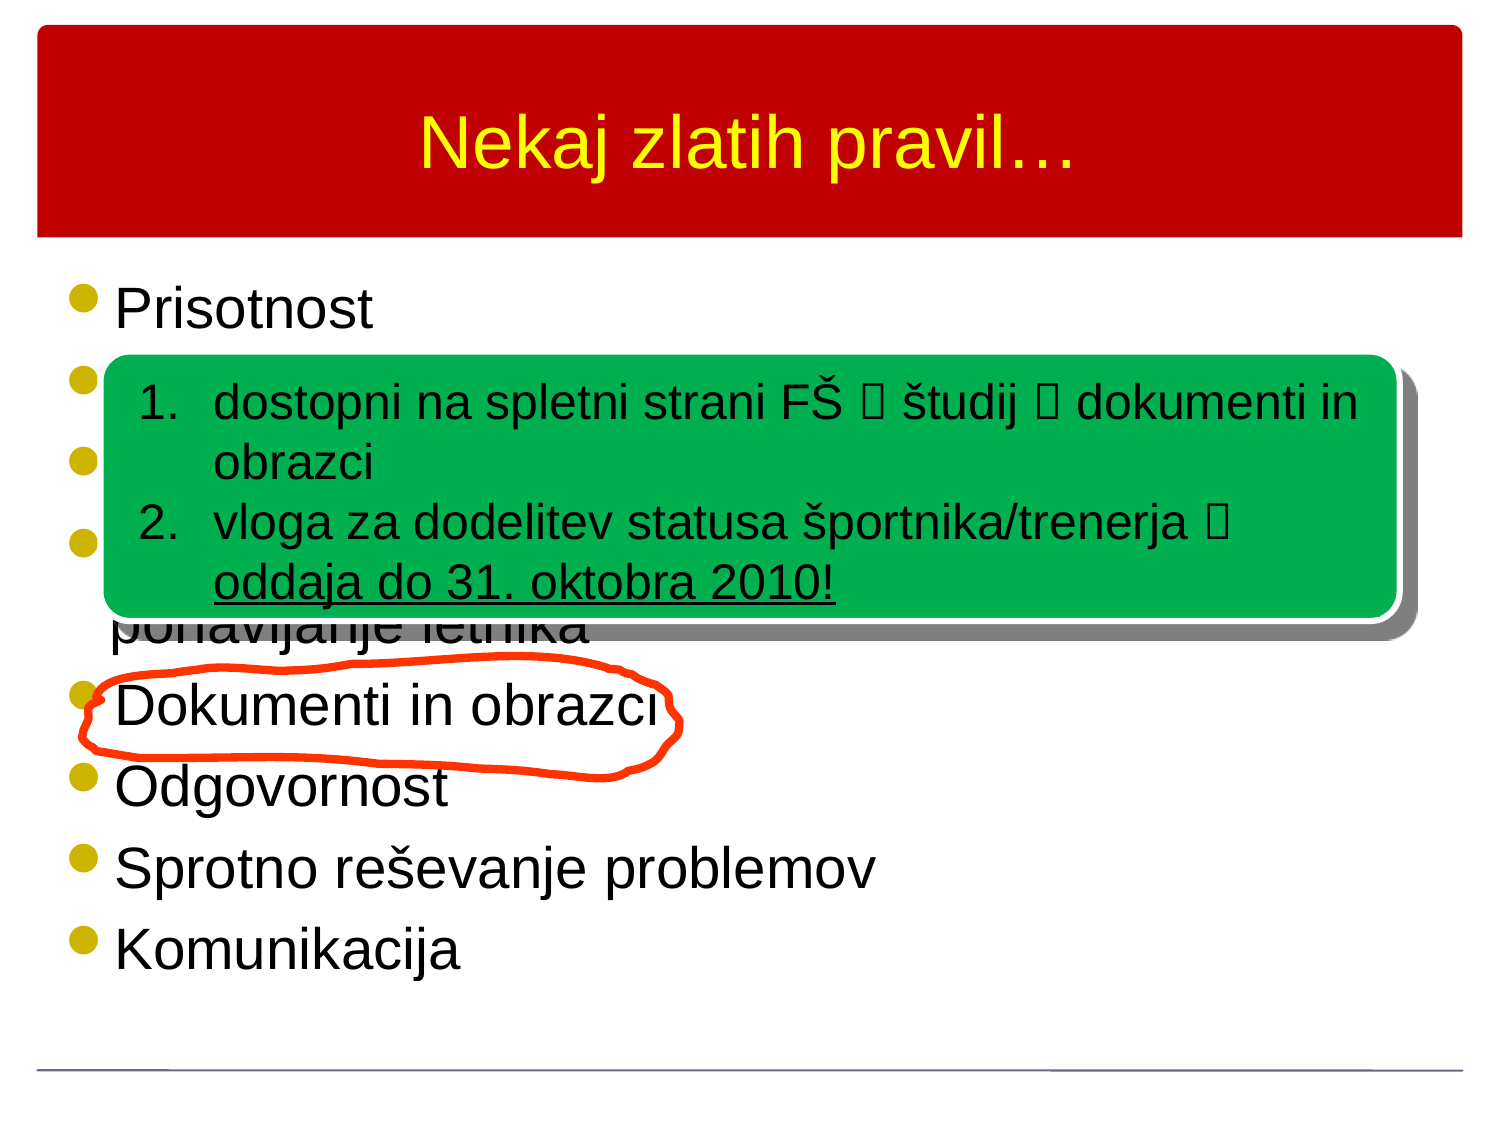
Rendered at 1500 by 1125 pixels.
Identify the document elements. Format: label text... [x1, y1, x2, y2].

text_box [100, 351, 1400, 622]
list Prisotnost Točnost Prijavljanje na izpit Pogoji za napredovanje v višji letnik oz. ponavljanje letnika Dokumenti in obrazci Odgovornost Sprotno reševanje problemov Komunikacija [49, 262, 1451, 1051]
title Nekaj zlatih pravil… [74, 44, 1426, 233]
text_box [81, 656, 680, 779]
